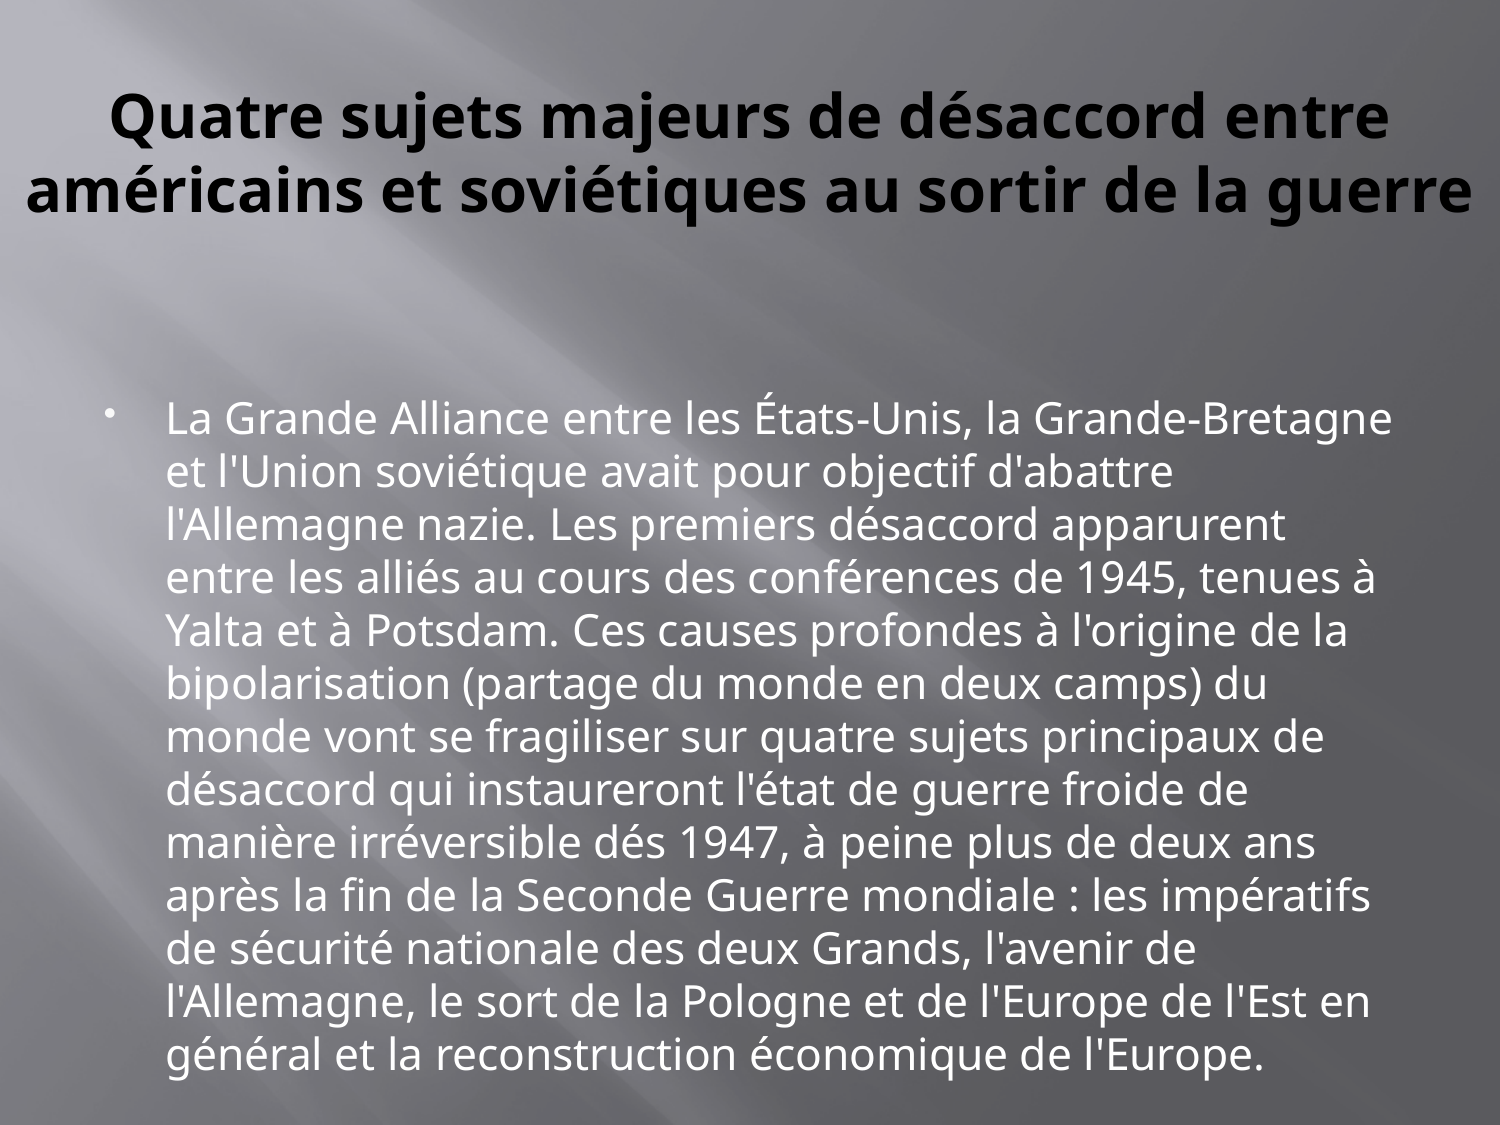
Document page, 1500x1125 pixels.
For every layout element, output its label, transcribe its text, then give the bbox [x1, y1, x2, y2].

title Quatre sujets majeurs de désaccord entre américains et soviétiques au sortir de la guerre [0, 46, 1500, 329]
list La Grande Alliance entre les États-Unis, la Grande-Bretagne et l'Union soviétique avait pour objectif d'abattre l'Allemagne nazie. Les premiers désaccord apparurent entre les alliés au cours des conférences de 1945, tenues à Yalta et à Potsdam. Ces causes profondes à l'origine de la bipolarisation (partage du monde en deux camps) du monde vont se fragiliser sur quatre sujets principaux de désaccord qui instaureront l'état de guerre froide de manière irréversible dés 1947, à peine plus de deux ans après la fin de la Seconde Guerre mondiale : les impératifs de sécurité nationale des deux Grands, l'avenir de l'Allemagne, le sort de la Pologne et de l'Europe de l'Est en général et la reconstruction économique de l'Europe. [70, 382, 1421, 1125]
